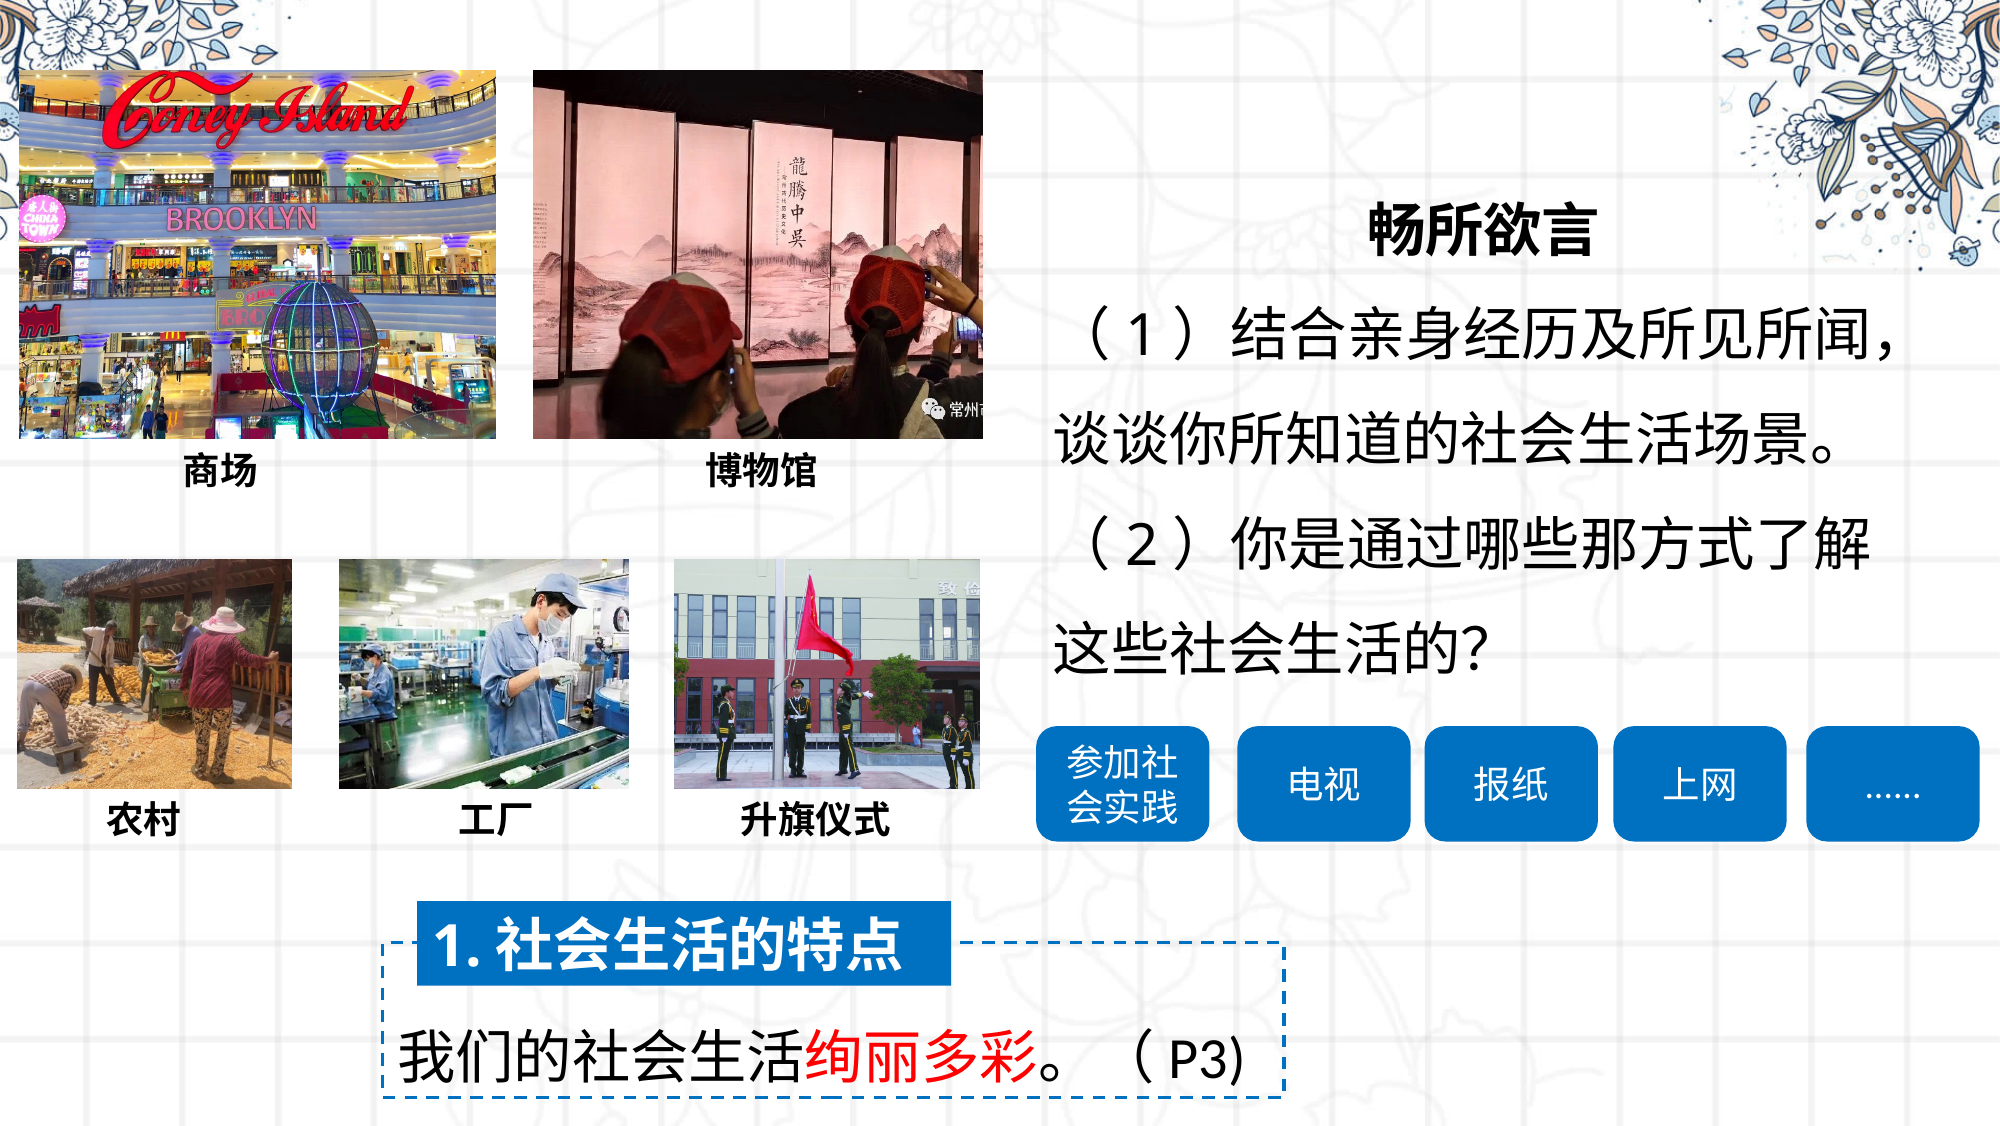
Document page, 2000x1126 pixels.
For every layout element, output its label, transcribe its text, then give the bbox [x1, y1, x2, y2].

text_box 报纸 [1424, 726, 1598, 842]
text_box 畅所欲言 （1）结合亲身经历及所见所闻，谈谈你所知道的社会生活场景。 （2）你是通过哪些那方式了解这些社会生活的？ [1038, 150, 1930, 690]
text_box ...... [1806, 726, 1980, 842]
text_box 参加社会实践 [1036, 726, 1210, 842]
text_box 工厂 [443, 797, 558, 849]
picture [0, 0, 2000, 1126]
text_box 上网 [1613, 726, 1787, 842]
text_box 我们的社会生活绚丽多彩。（P3) [382, 942, 1285, 1098]
text_box 1.社会生活的特点 [417, 901, 952, 986]
text_box 农村 [91, 797, 217, 849]
text_box 博物馆 [690, 448, 846, 500]
text_box 升旗仪式 [726, 797, 941, 849]
text_box 商场 [167, 448, 295, 500]
text_box 电视 [1237, 726, 1411, 842]
